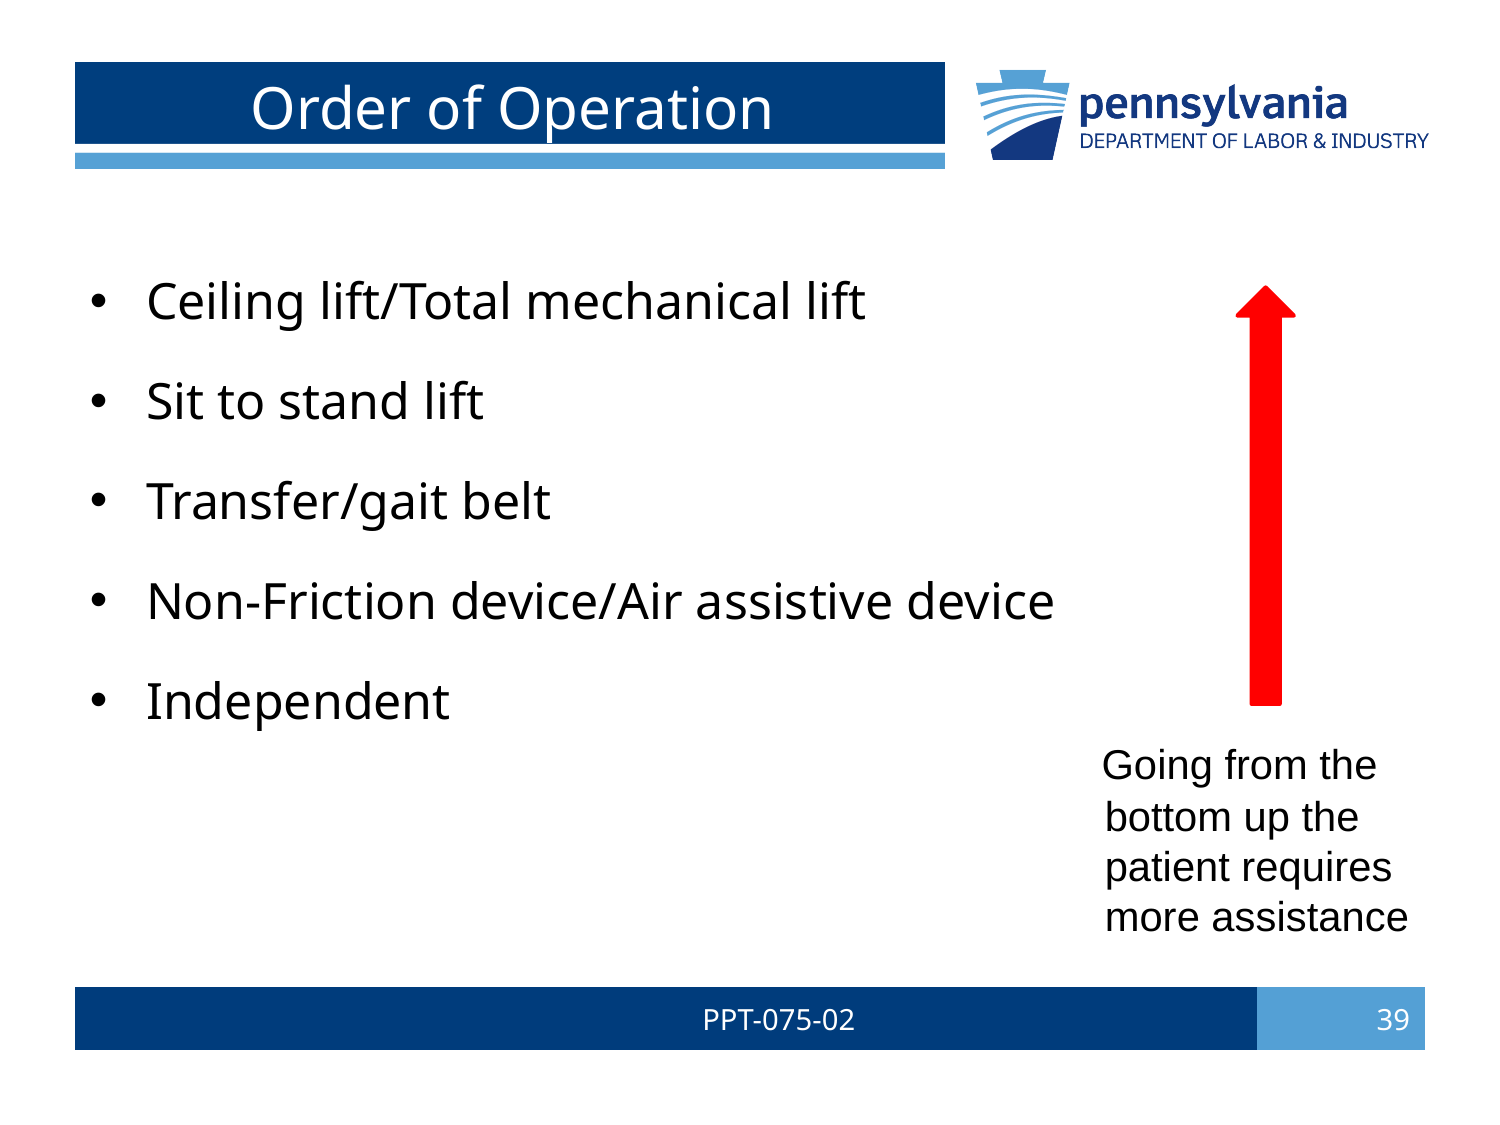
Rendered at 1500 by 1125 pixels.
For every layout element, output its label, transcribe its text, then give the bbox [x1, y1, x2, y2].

picture [74, 987, 1426, 1051]
text_box Ceiling lift/Total mechanical lift Sit to stand lift Transfer/gait belt Non-Friction device/Air assistive device Independent Going from the bottom up the patient requires more assistance [74, 262, 1425, 987]
text_box [1235, 285, 1296, 706]
picture [74, 62, 1430, 170]
